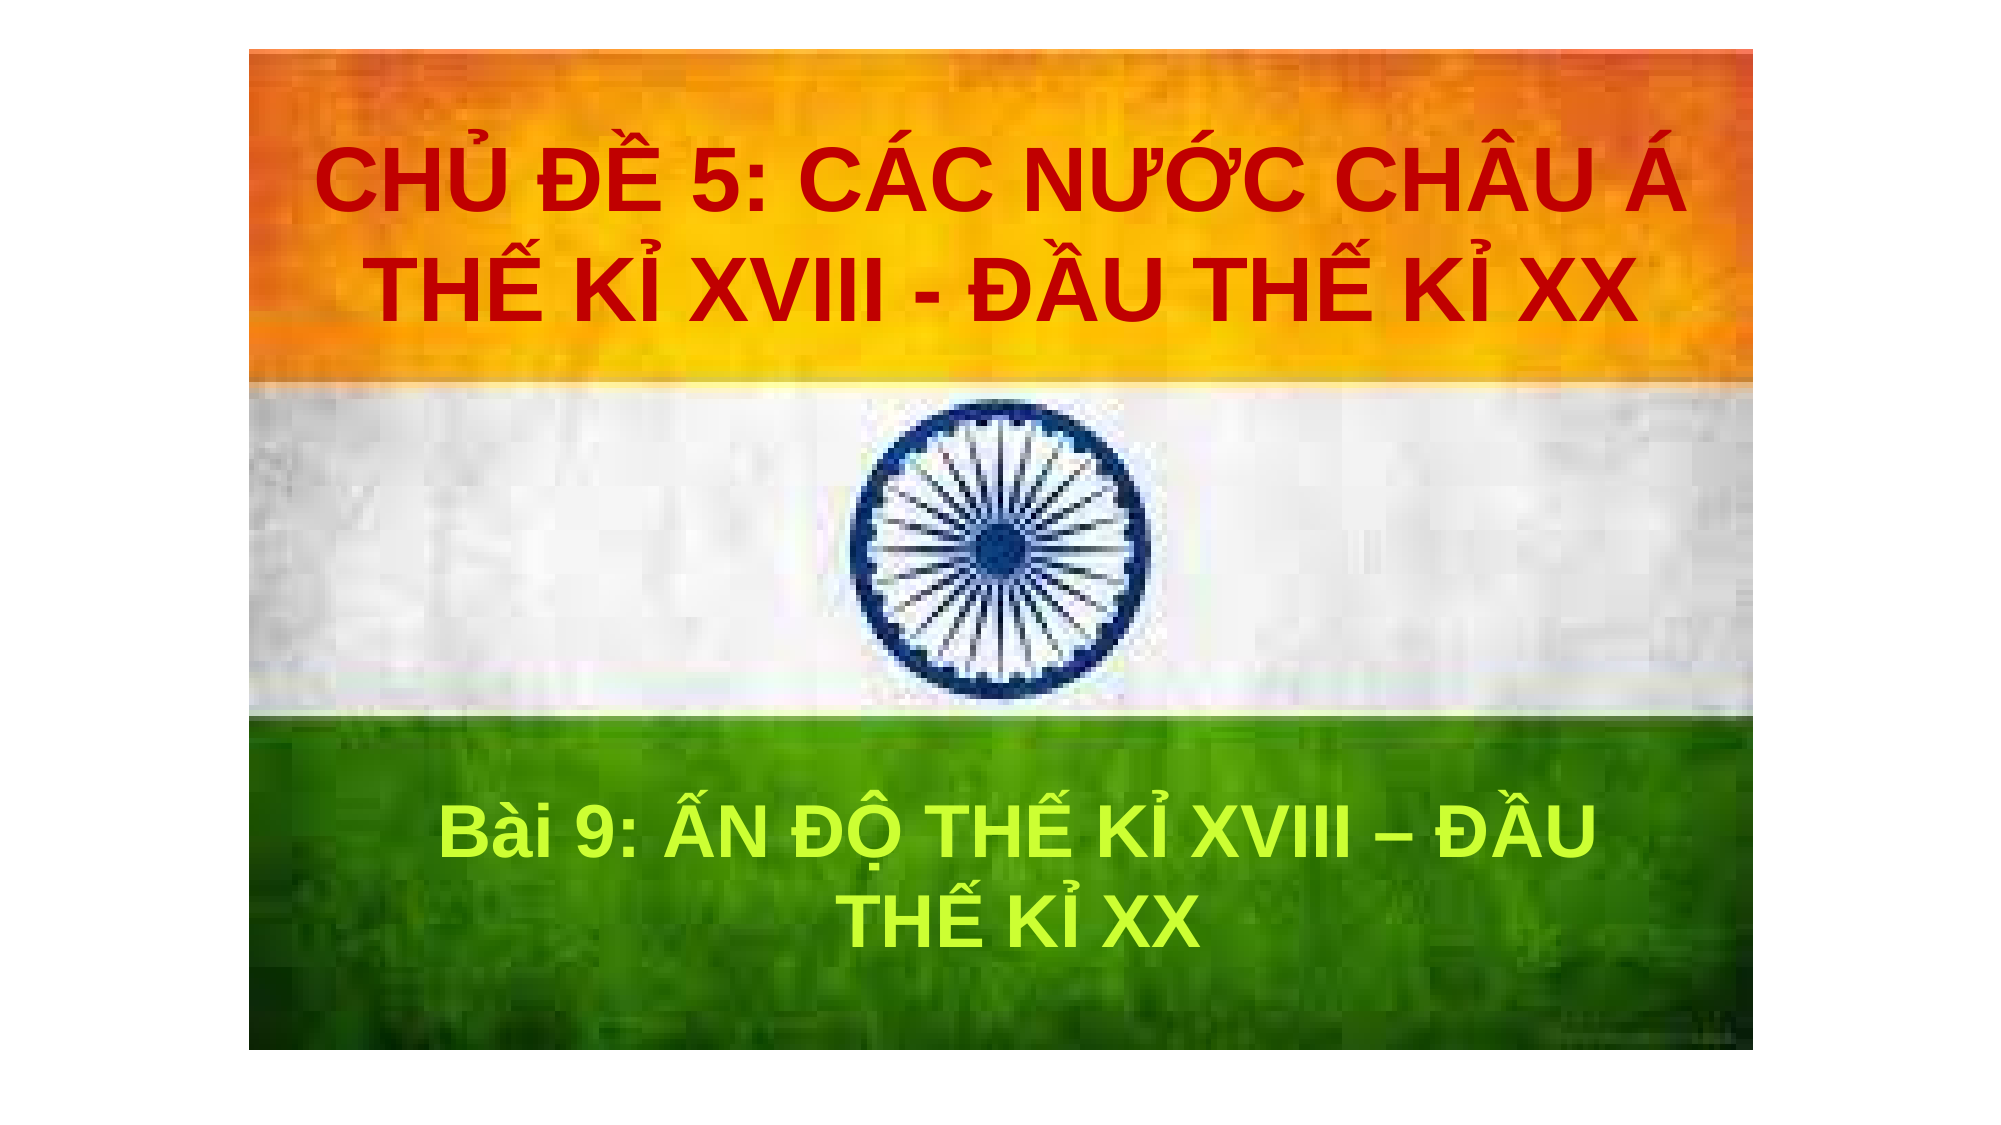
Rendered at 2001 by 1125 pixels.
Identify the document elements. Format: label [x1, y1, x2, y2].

picture [249, 49, 1753, 1051]
